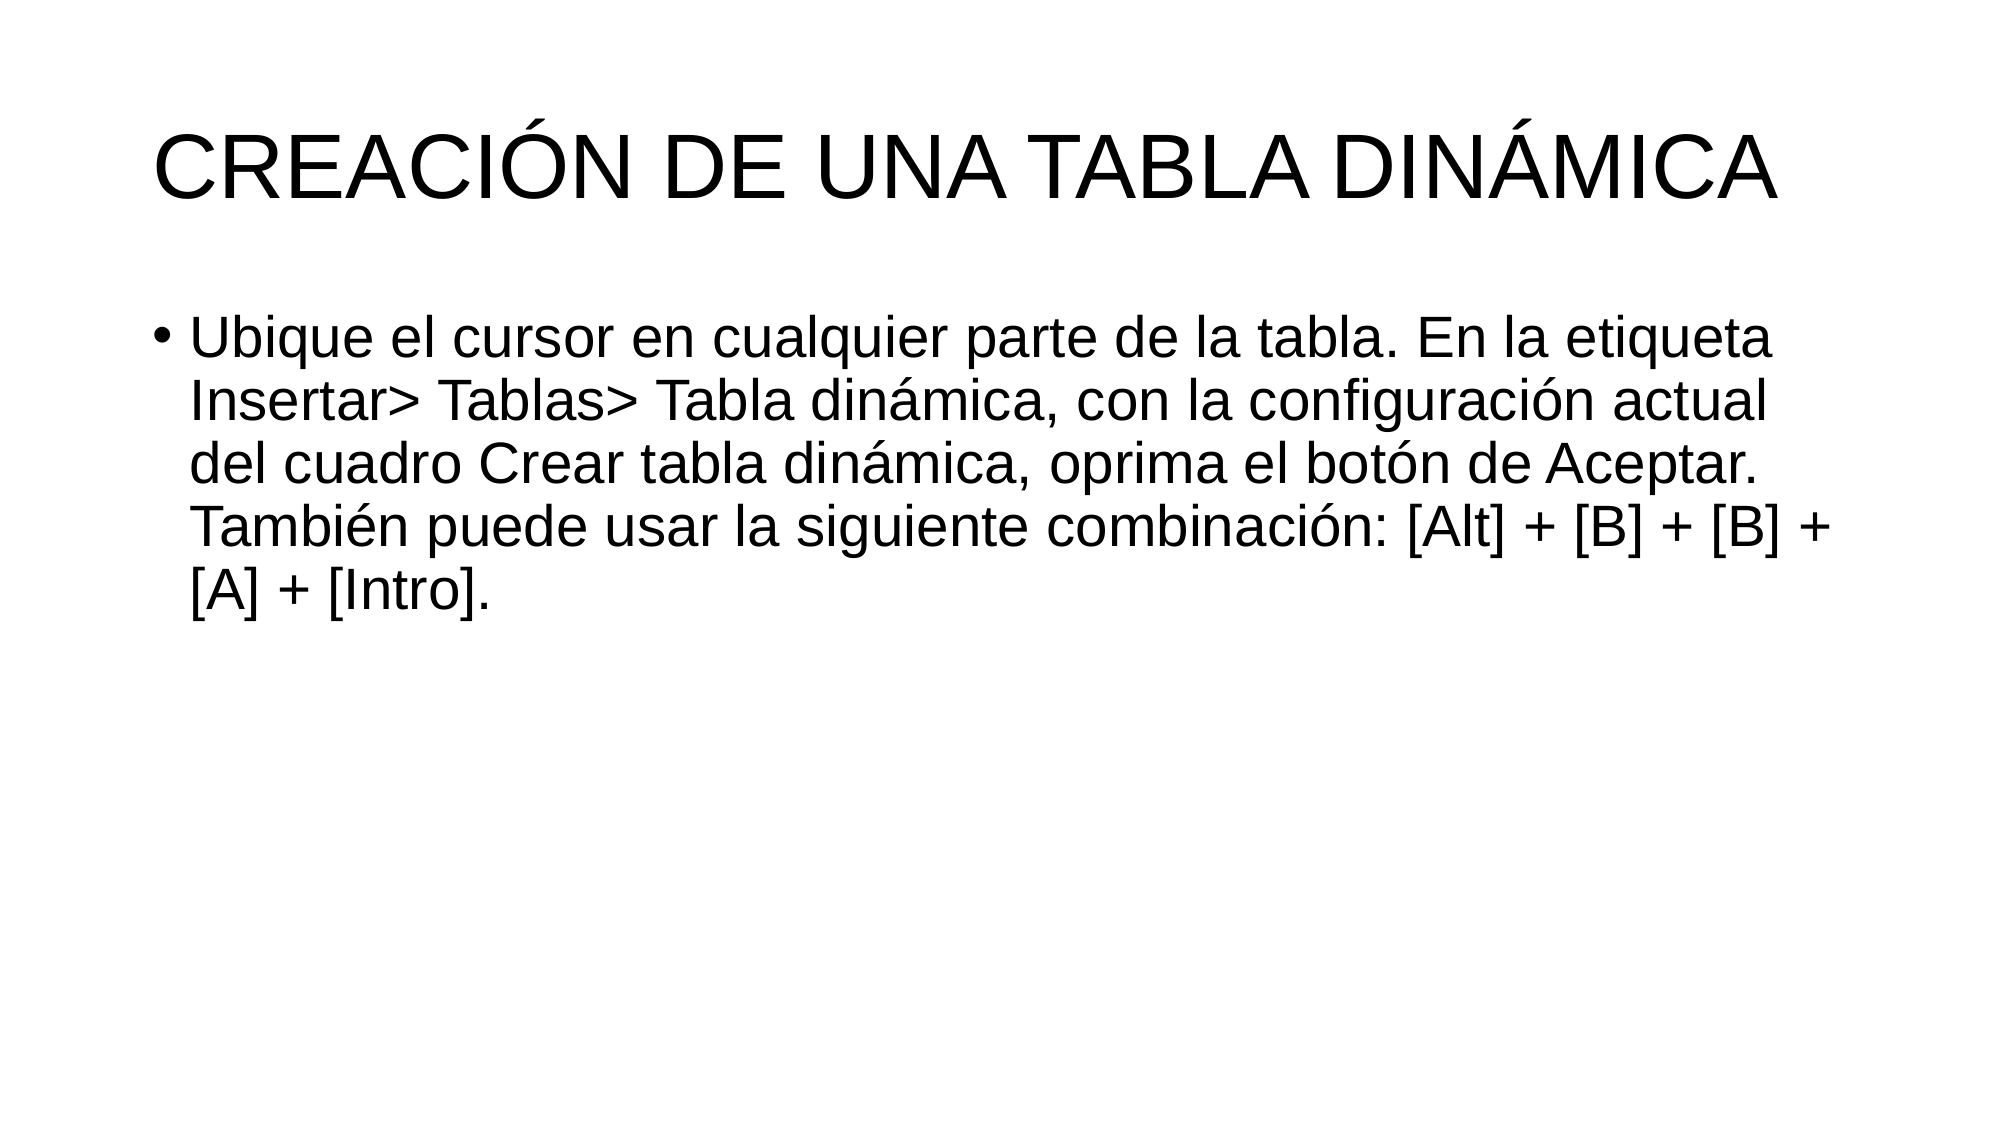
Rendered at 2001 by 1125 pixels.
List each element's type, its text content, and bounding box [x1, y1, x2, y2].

list Ubique el cursor en cualquier parte de la tabla. En la etiqueta Insertar> Tablas> Tabla dinámica, con la configuración actual del cuadro Crear tabla dinámica, oprima el botón de Aceptar. También puede usar la siguiente combinación: [Alt] + [B] + [B] + [A] + [Intro]. [137, 299, 1863, 1014]
title CREACIÓN DE UNA TABLA DINÁMICA [137, 59, 1863, 278]
